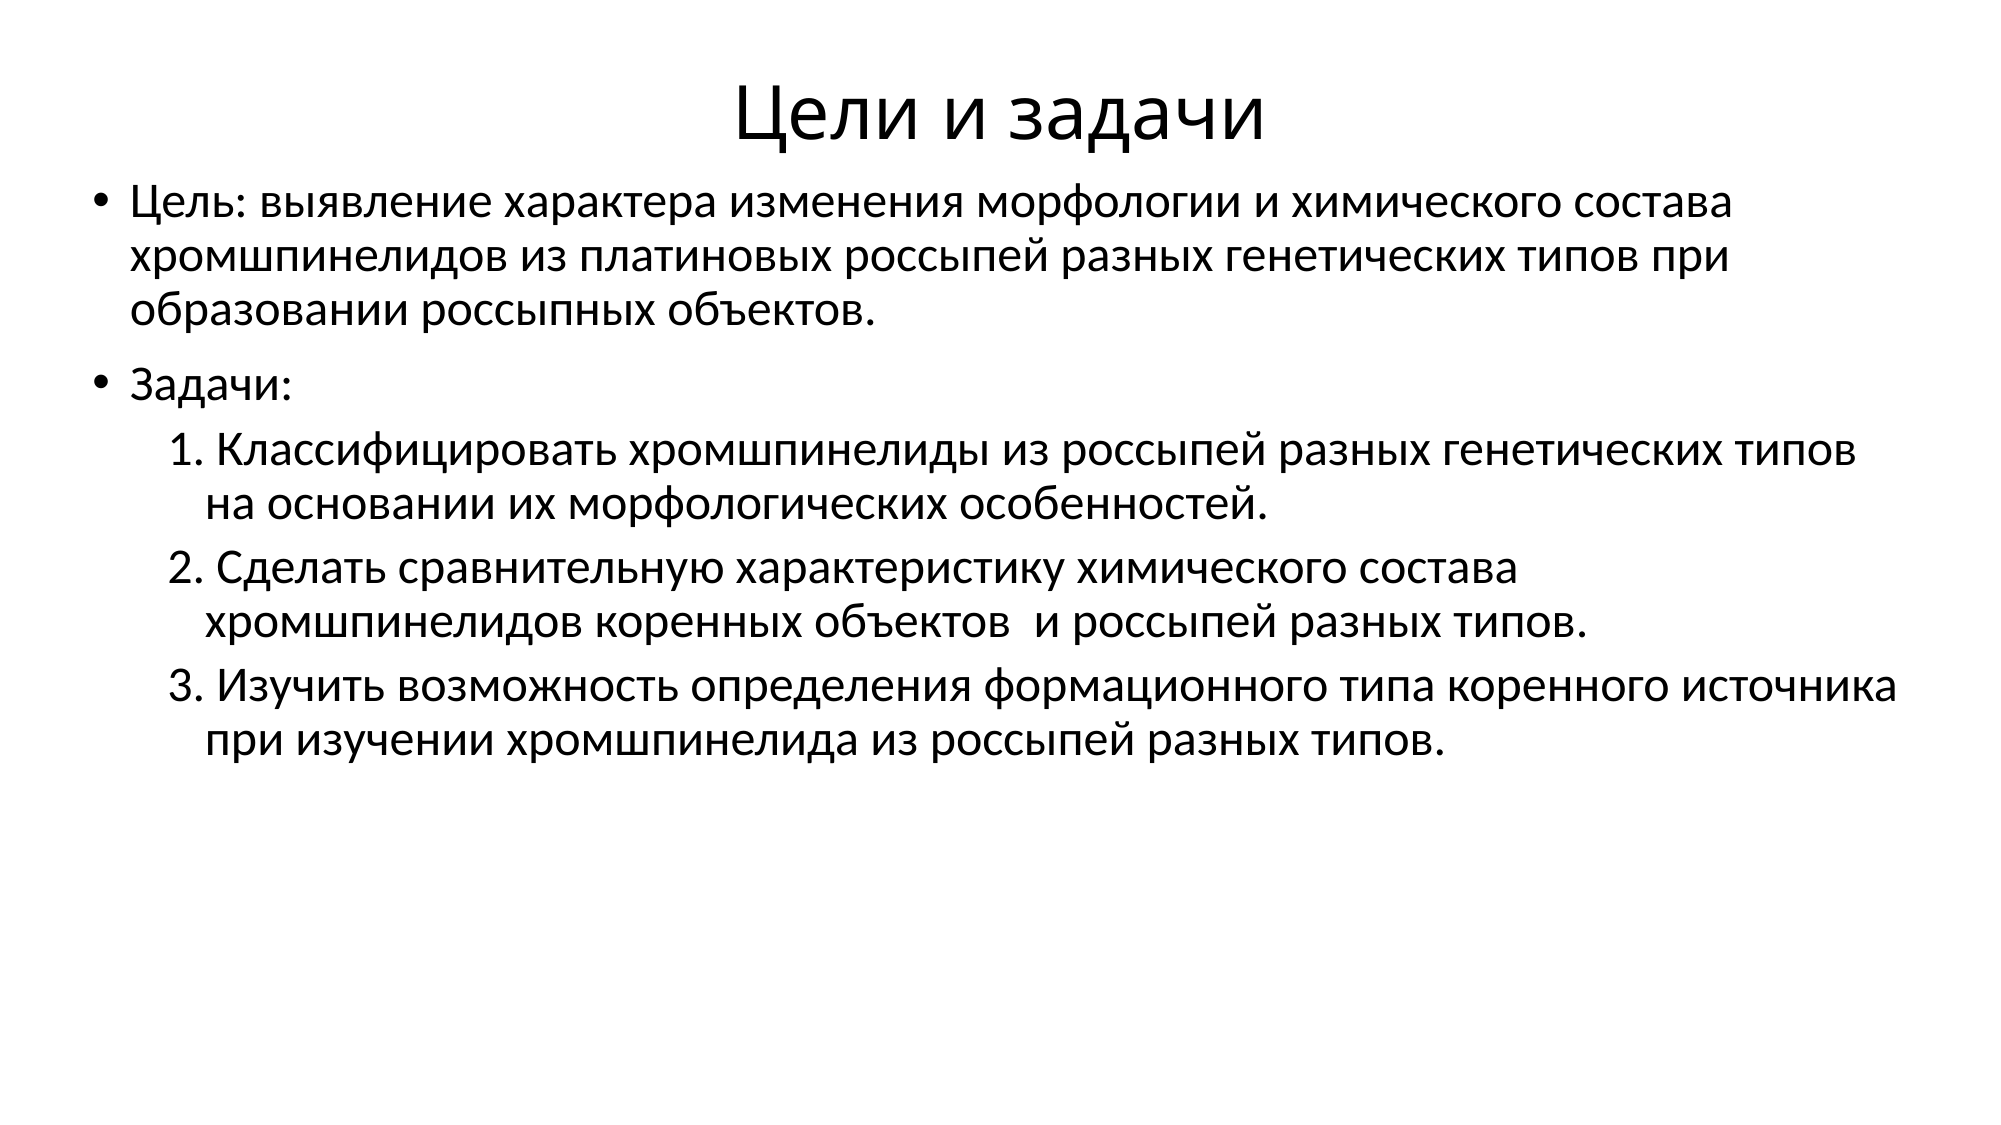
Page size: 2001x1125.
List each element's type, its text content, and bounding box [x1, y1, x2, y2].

title Цели и задачи [0, 63, 2000, 168]
list Цель: выявление характера изменения морфологии и химического состава хромшпинелидов из платиновых россыпей разных генетических типов при образовании россыпных объектов. Задачи: Классифицировать хромшпинелиды из россыпей разных генетических типов на основании их морфологических особенностей. Сделать сравнительную характеристику химического состава хромшпинелидов коренных объектов и россыпей разных типов. Изучить возможность определения формационного типа коренного источника при изучении хромшпинелида из россыпей разных типов. [77, 167, 1923, 948]
